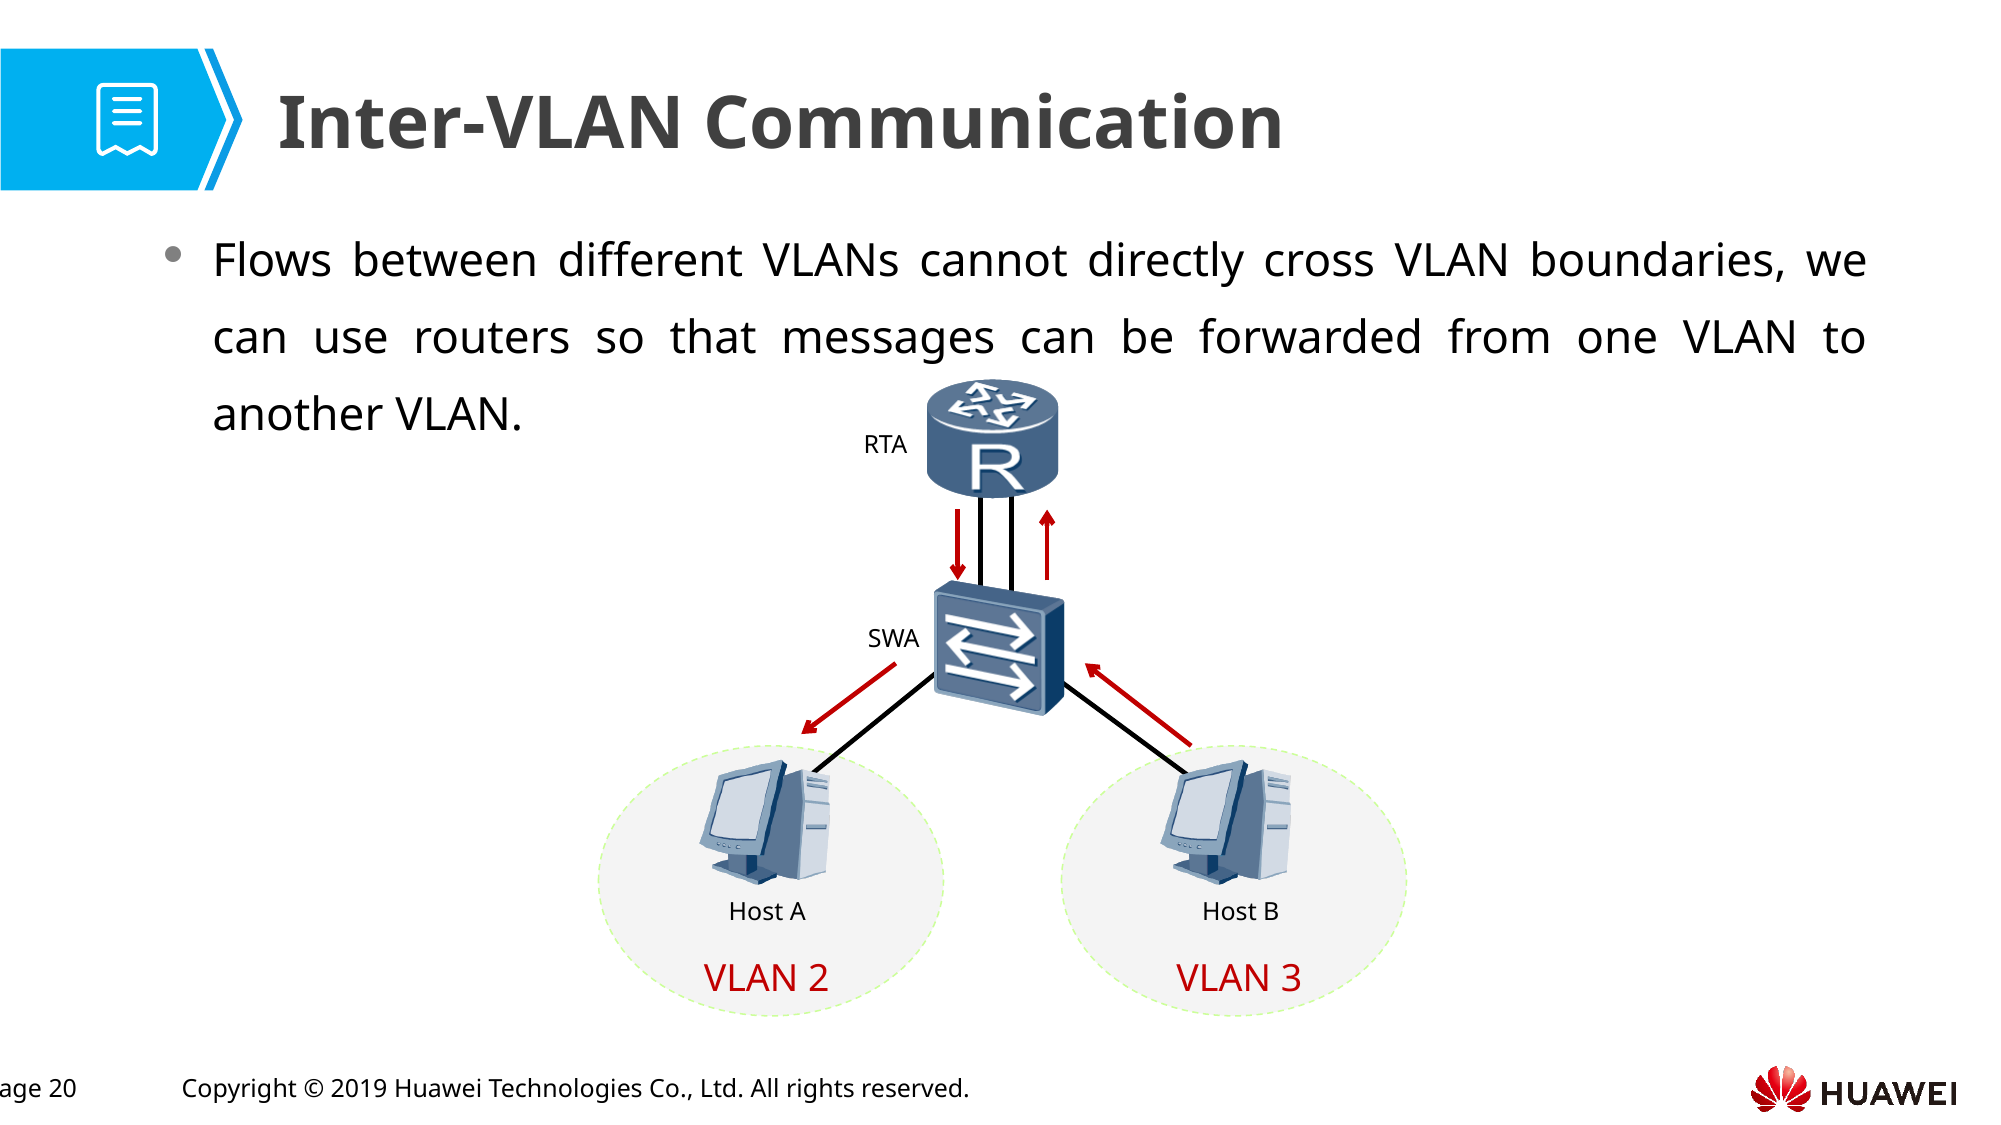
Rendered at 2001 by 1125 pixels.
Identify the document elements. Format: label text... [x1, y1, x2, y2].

text_box [1172, 1007, 1296, 1016]
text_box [801, 662, 897, 735]
picture [927, 379, 1059, 499]
text_box [1061, 746, 1407, 1004]
text_box [598, 758, 944, 1003]
text_box [705, 745, 768, 756]
picture [1160, 757, 1291, 885]
picture [699, 757, 831, 885]
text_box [773, 651, 963, 806]
text_box RTA [848, 421, 921, 467]
text_box Host A [713, 894, 821, 933]
list Flows between different VLANs cannot directly cross VLAN boundaries, we can use routers so that messages can be forwarded from one VLAN to another VLAN. [149, 202, 1883, 971]
text_box Host B [1187, 887, 1295, 933]
picture [932, 579, 1065, 718]
list Inter-VLAN Communication [261, 67, 1875, 173]
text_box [1084, 662, 1192, 746]
text_box SWA [853, 615, 927, 649]
picture [1751, 1066, 1956, 1112]
text_box [709, 1007, 833, 1016]
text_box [1019, 650, 1245, 818]
text_box VLAN 3 [1161, 946, 1318, 1007]
text_box VLAN 2 [688, 946, 845, 1007]
